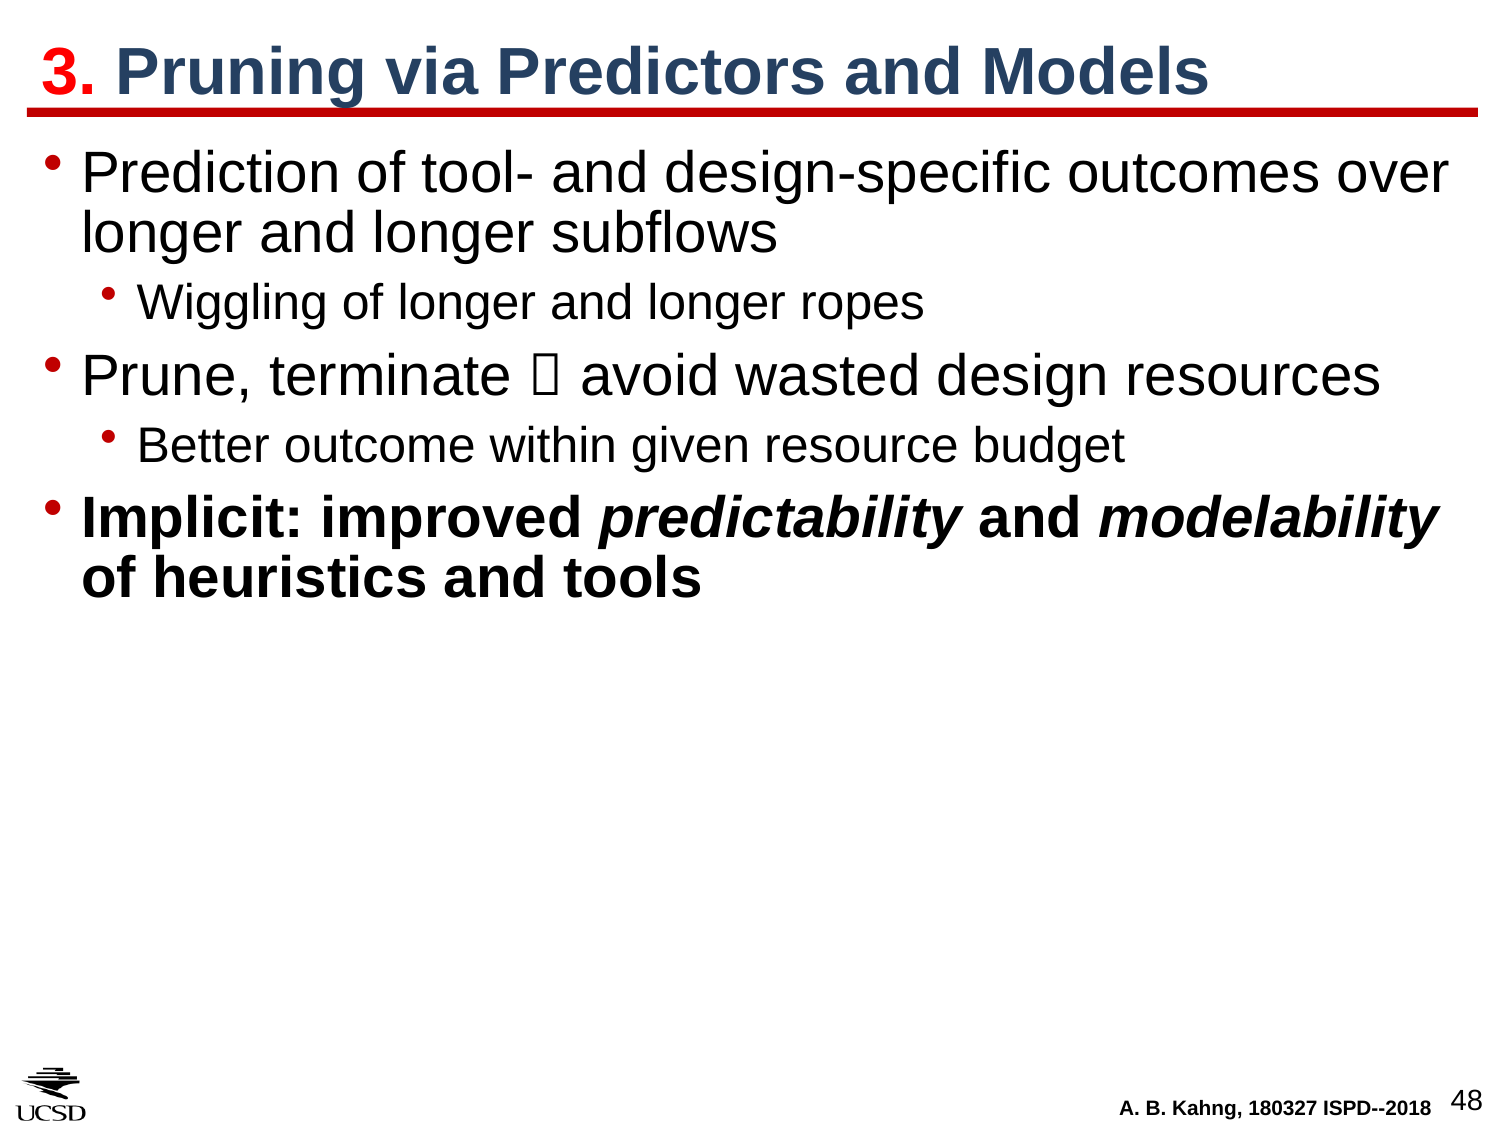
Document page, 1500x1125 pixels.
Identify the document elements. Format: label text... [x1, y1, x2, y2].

list Prediction of tool- and design-specific outcomes over longer and longer subflows Wiggling of longer and longer ropes Prune, terminate  avoid wasted design resources Better outcome within given resource budget Implicit: improved predictability and modelability of heuristics and tools [27, 137, 1500, 1051]
title 3. Pruning via Predictors and Models [26, 23, 1479, 122]
picture [12, 1063, 88, 1125]
